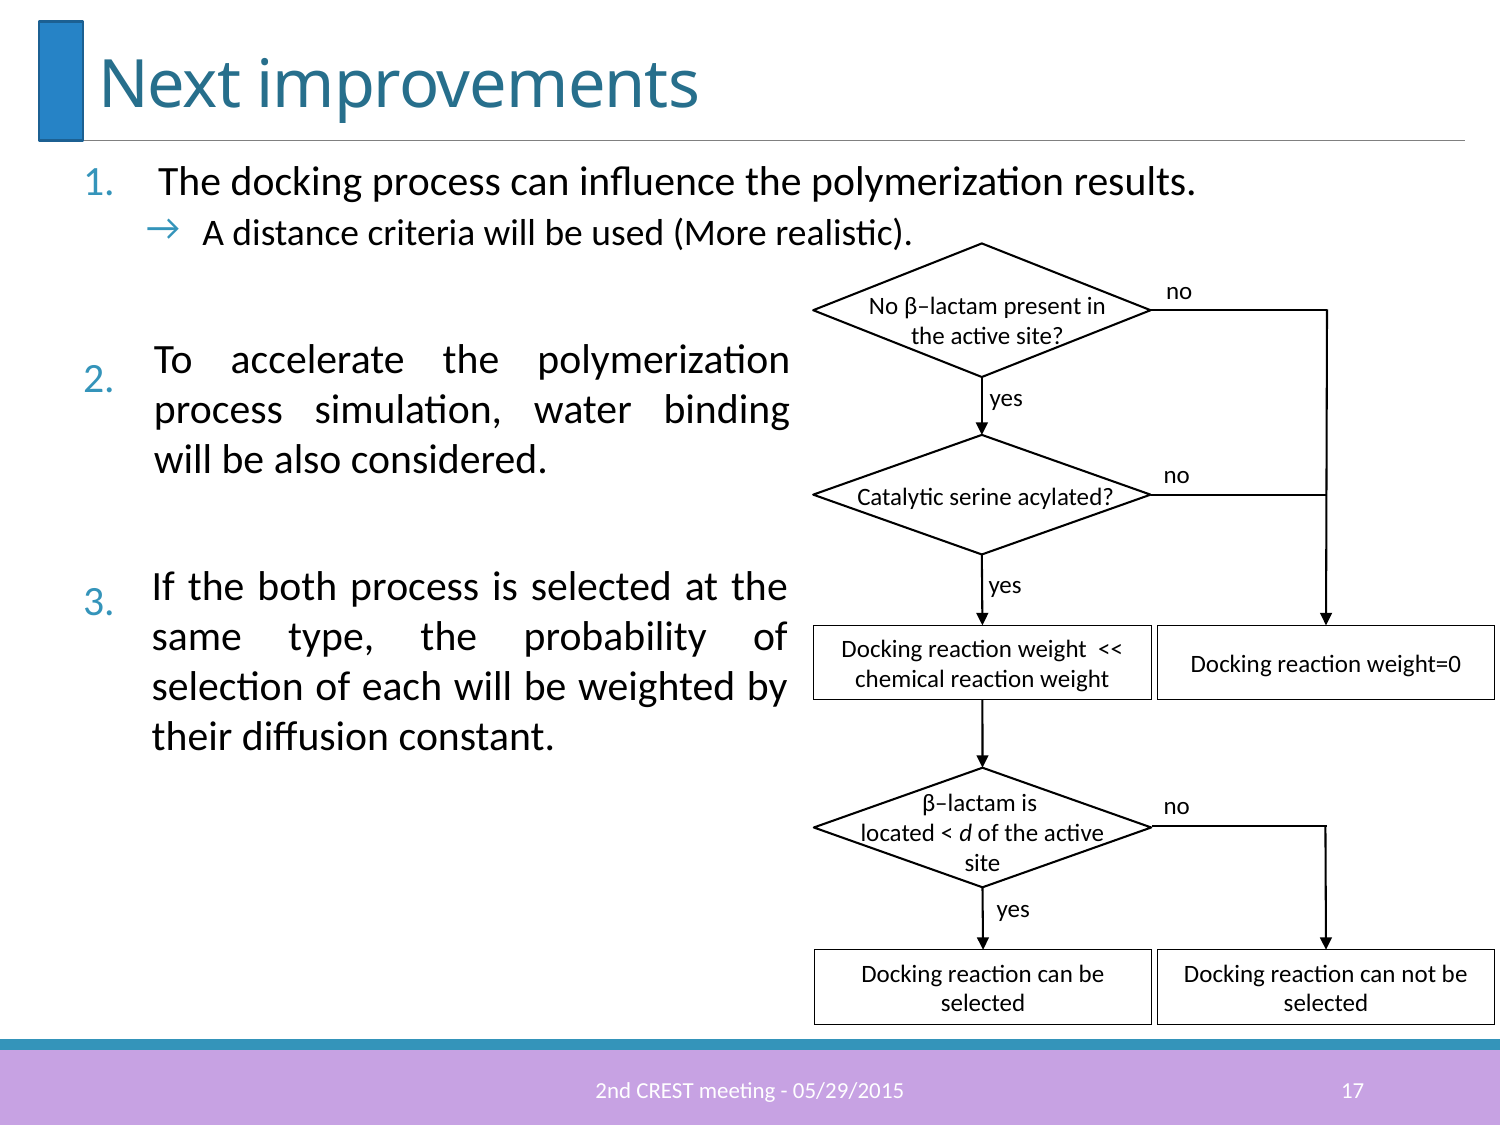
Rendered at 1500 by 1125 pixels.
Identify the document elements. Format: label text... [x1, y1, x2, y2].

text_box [812, 242, 1496, 699]
slide_number 17 [1218, 1059, 1380, 1120]
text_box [813, 698, 1496, 1026]
list The docking process can influence the polymerization results. A distance criteria will be used (More realistic). [83, 152, 1428, 783]
text_box To accelerate the polymerization process simulation, water binding will be also considered. [139, 324, 806, 490]
text_box [38, 20, 84, 142]
title Next improvements [84, 47, 1428, 129]
footer 2nd CREST meeting - 05/29/2015 [453, 1059, 1047, 1120]
text_box If the both process is selected at the same type, the probability of selection of each will be weighted by their diffusion constant. [136, 551, 803, 767]
